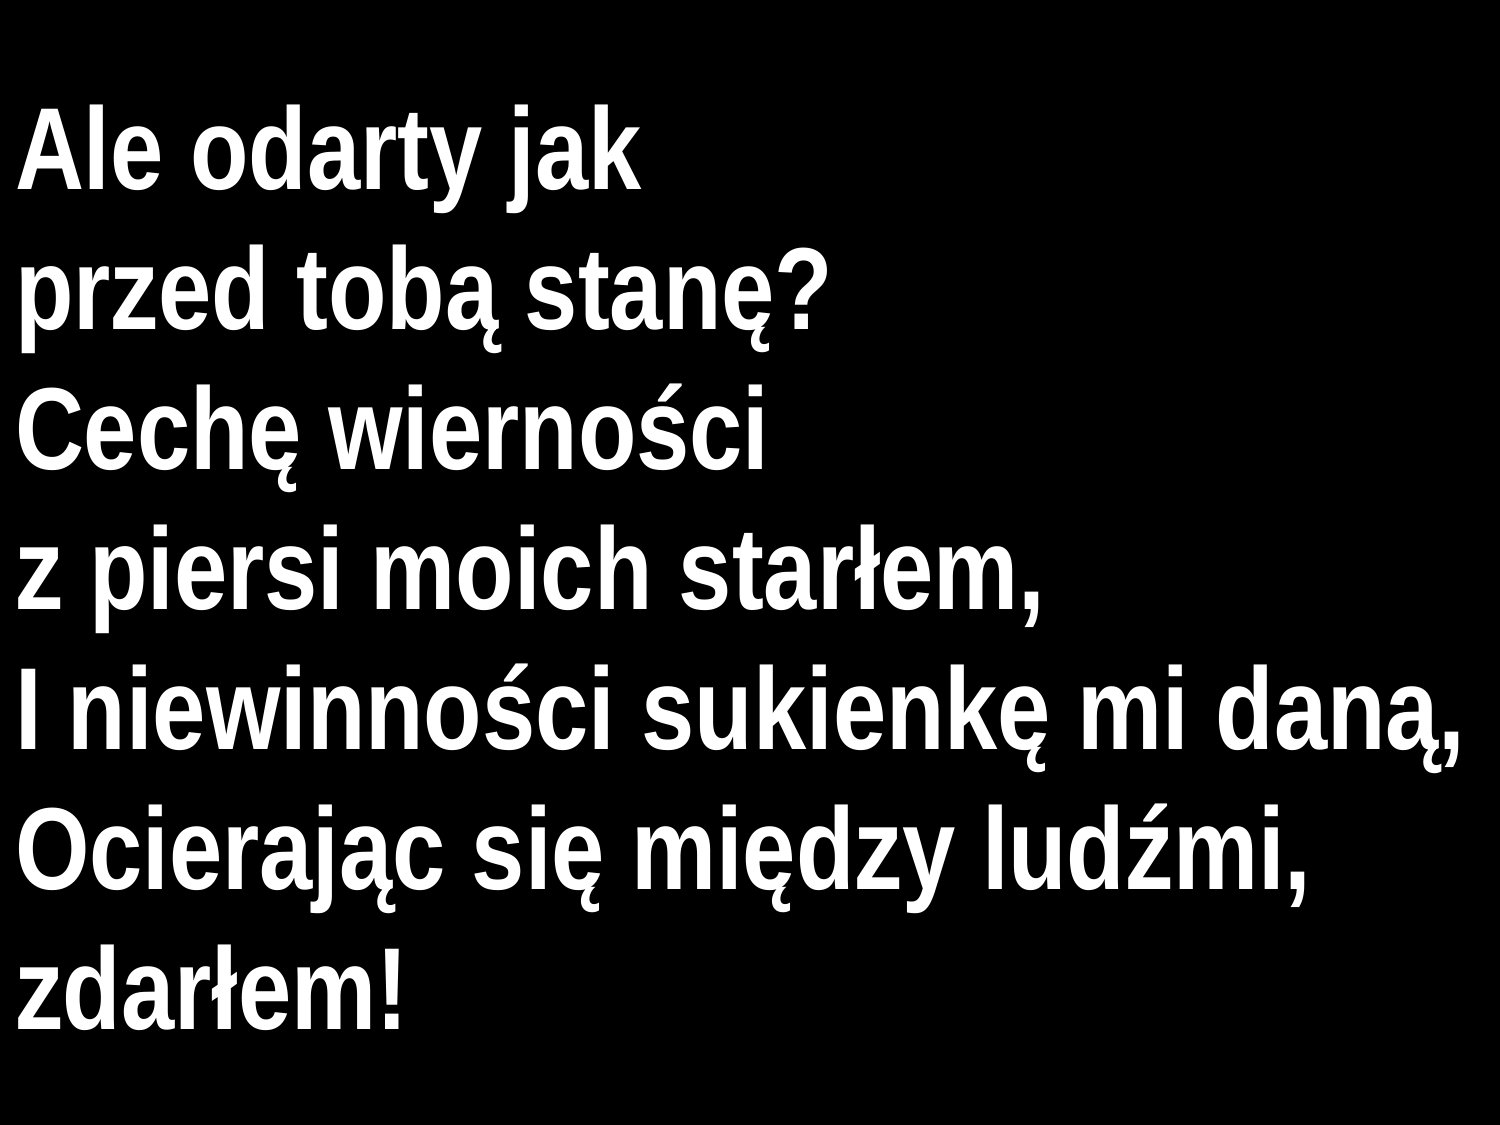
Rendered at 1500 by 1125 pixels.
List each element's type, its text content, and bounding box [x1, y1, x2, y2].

title Ale odarty jak przed tobą stanę? Cechę wierności z piersi moich starłem, I niewinności sukienkę mi daną, Ocierając się między ludźmi, zdarłem! [0, 470, 1500, 655]
